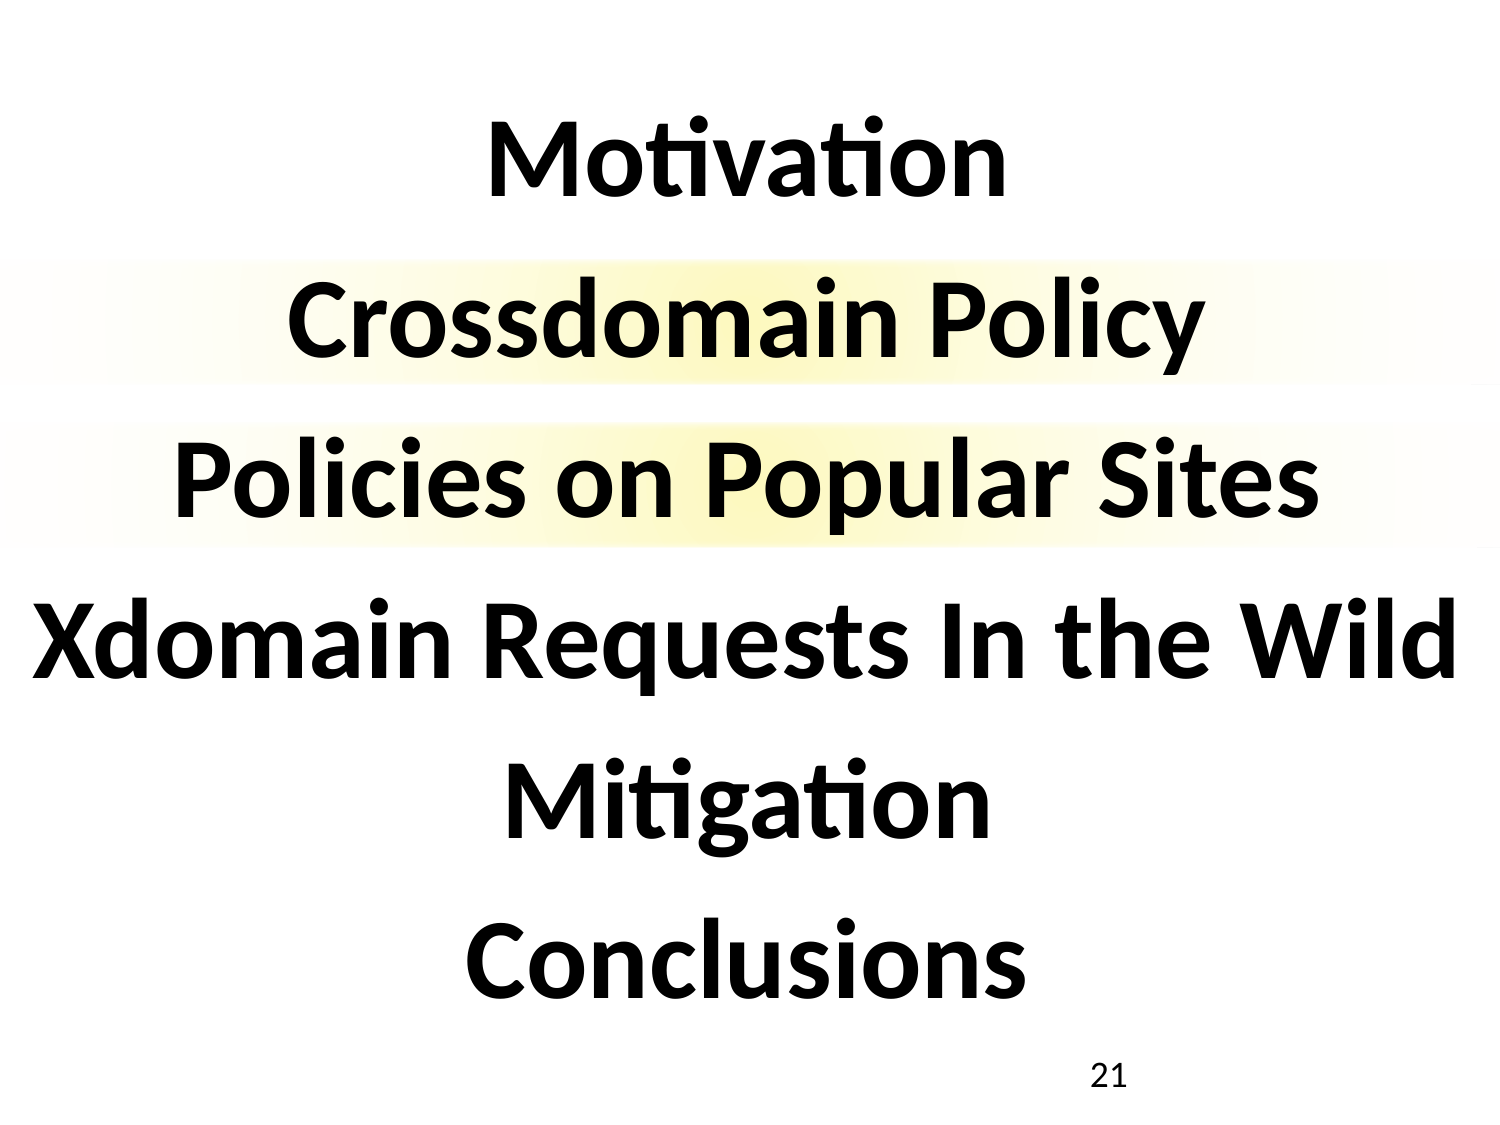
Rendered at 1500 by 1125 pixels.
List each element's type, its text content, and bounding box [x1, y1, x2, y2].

text_box Motivation Crossdomain Policy Policies on Popular Sites Xdomain Requests In the Wild Mitigation Conclusions [0, 74, 1500, 1038]
slide_number 21 [1074, 1042, 1425, 1103]
